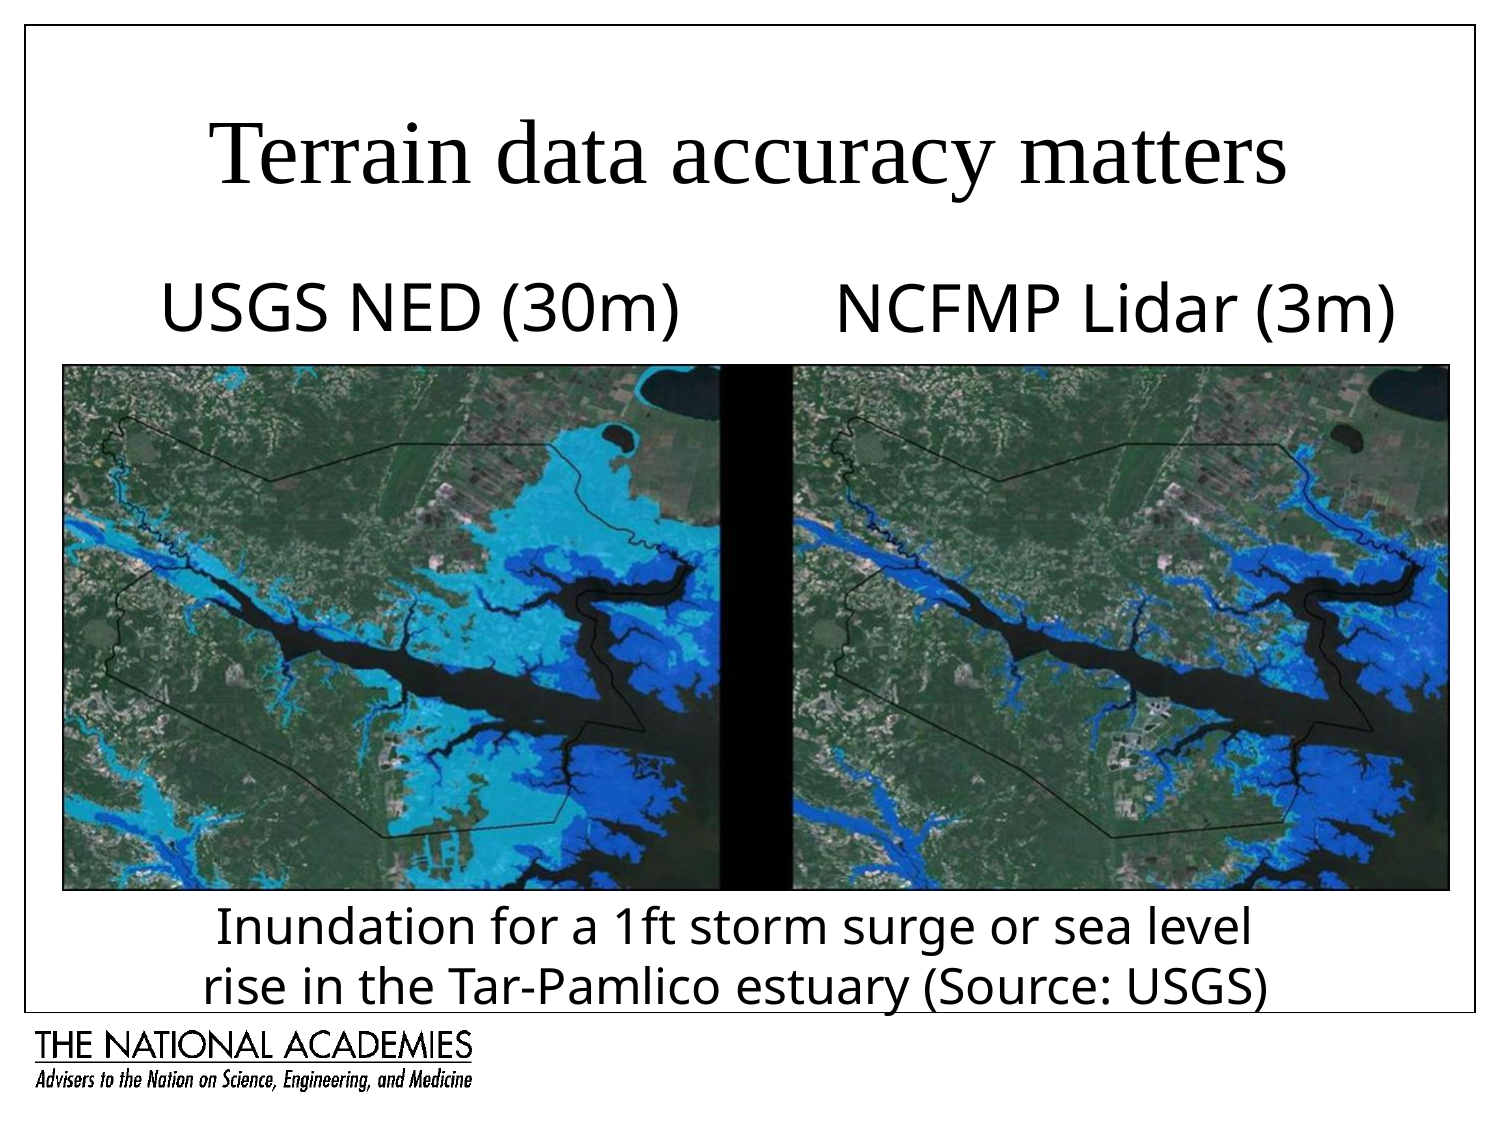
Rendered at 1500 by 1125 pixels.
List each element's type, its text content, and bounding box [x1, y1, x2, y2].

text_box USGS NED (30m) [144, 256, 696, 352]
picture [29, 1023, 480, 1094]
title Terrain data accuracy matters [112, 53, 1388, 241]
text_box NCFMP Lidar (3m) [820, 258, 1413, 353]
text_box Inundation for a 1ft storm surge or sea level rise in the Tar-Pamlico estuary (Source: USGS) [157, 899, 1314, 1022]
picture [62, 364, 1450, 891]
